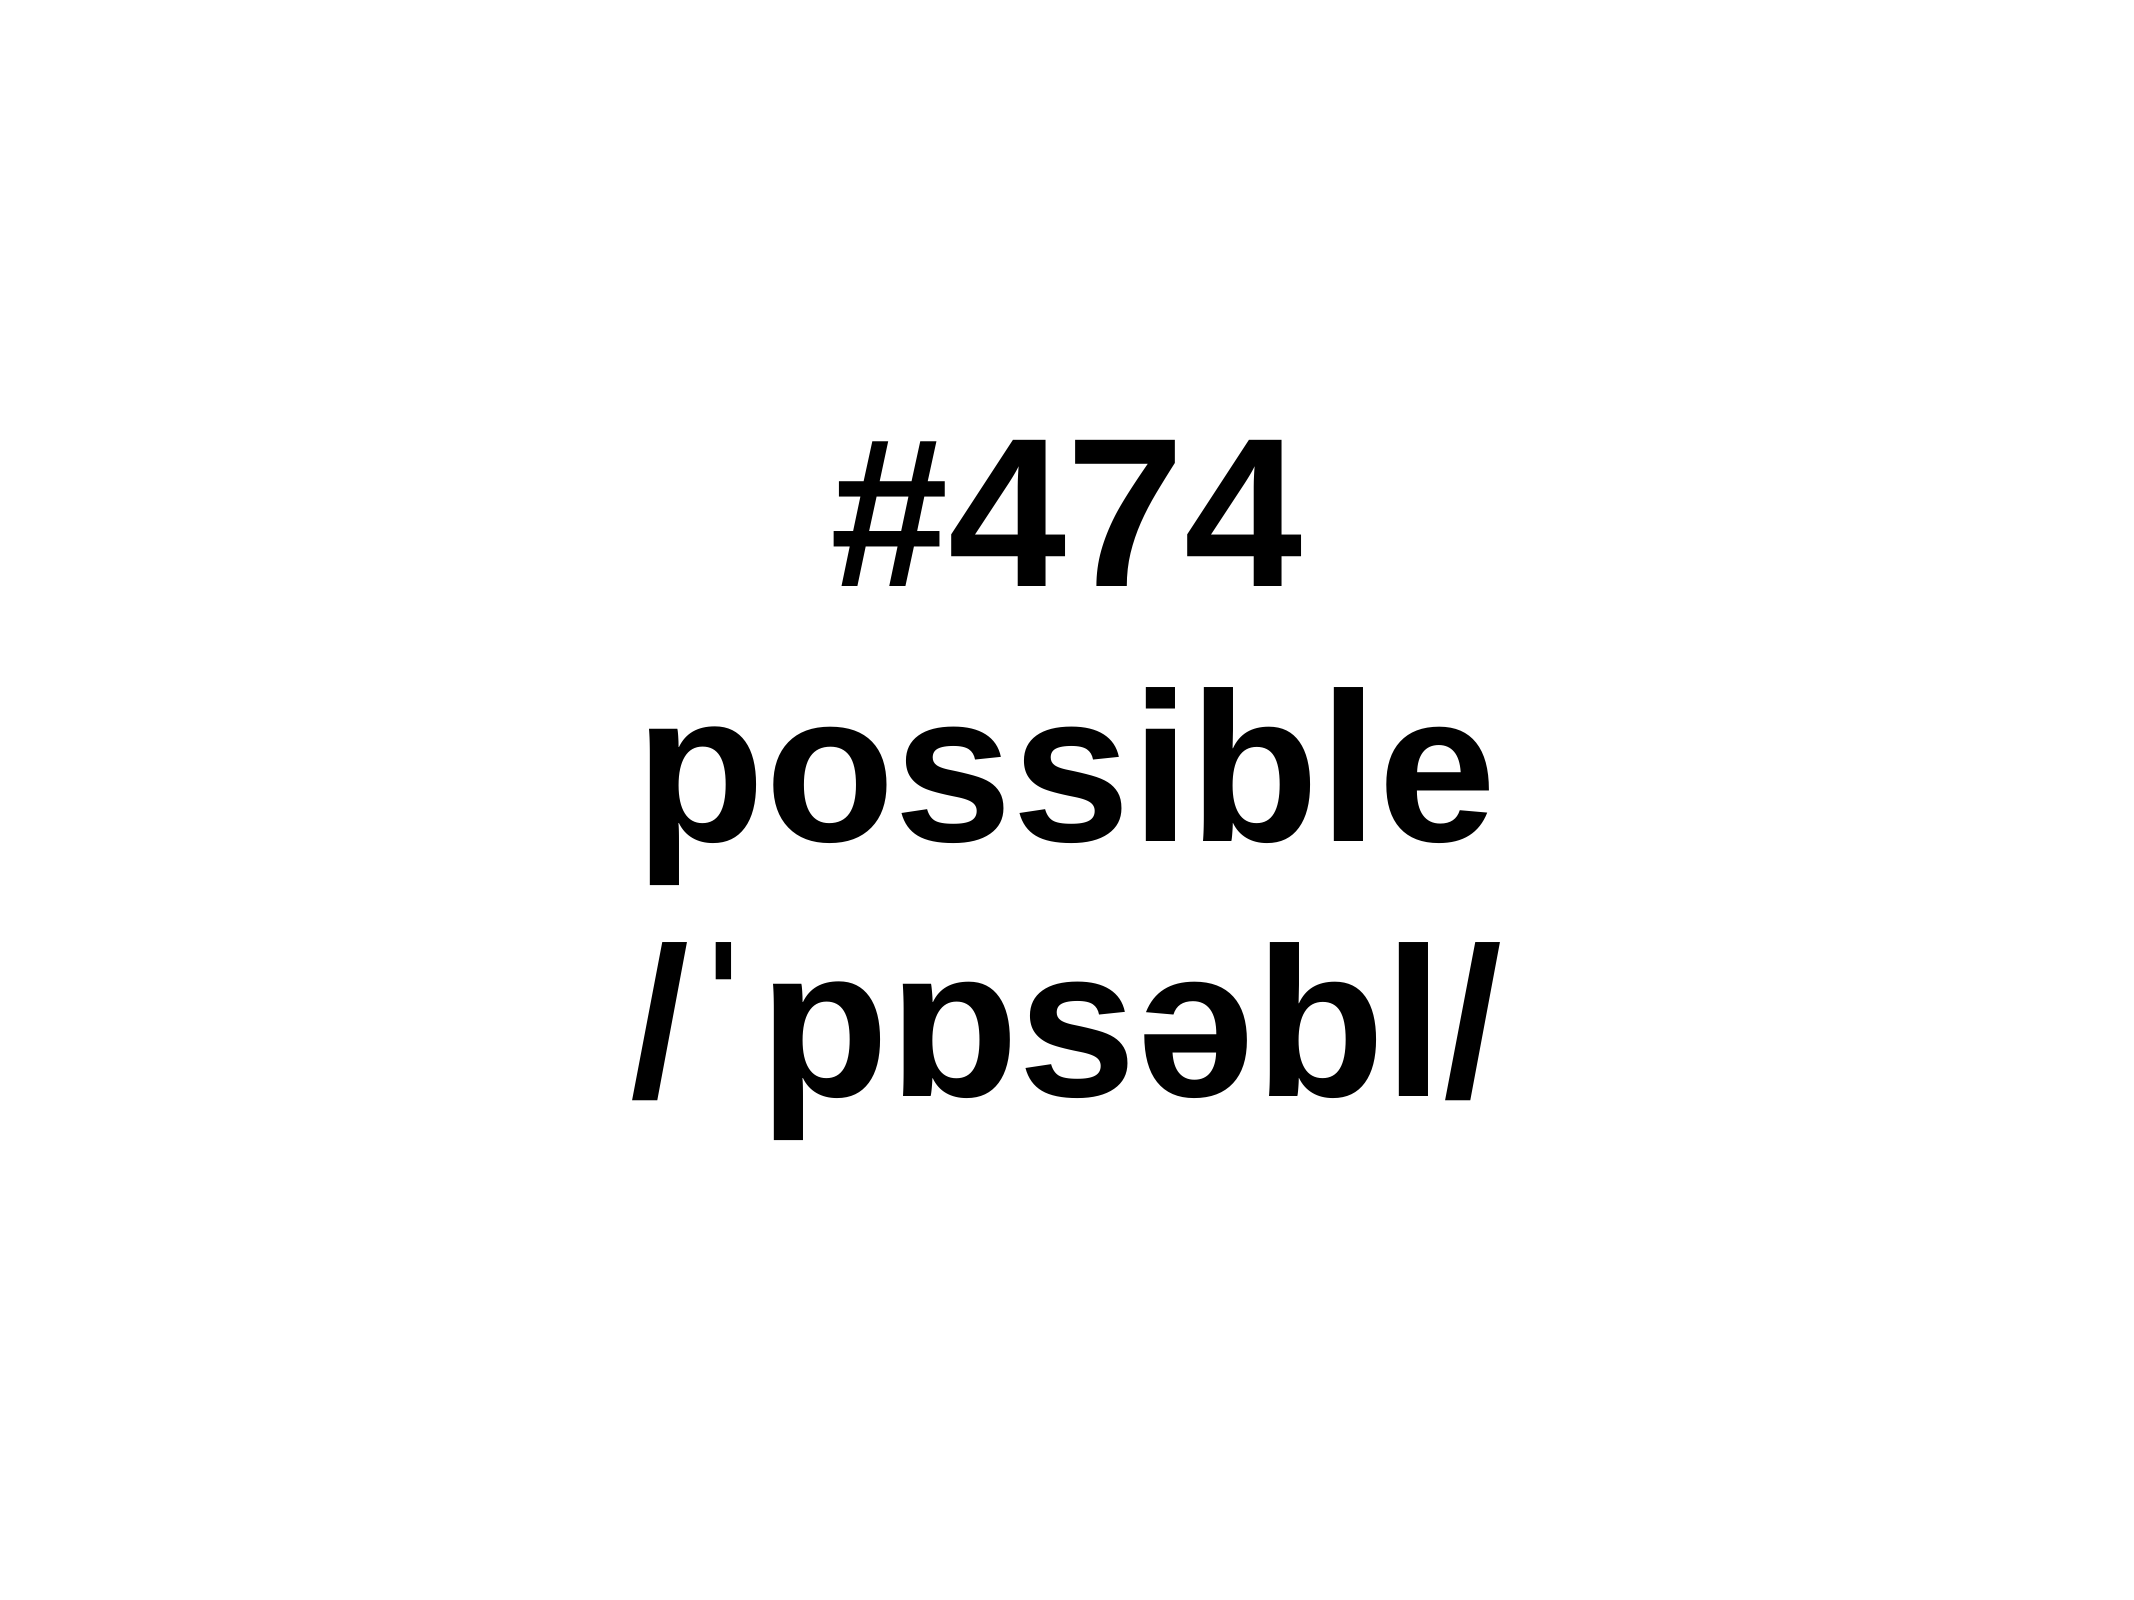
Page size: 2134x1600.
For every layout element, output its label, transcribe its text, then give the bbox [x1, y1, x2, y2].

list #474 possible /ˈpɒsəbl/ [207, 366, 1926, 1147]
